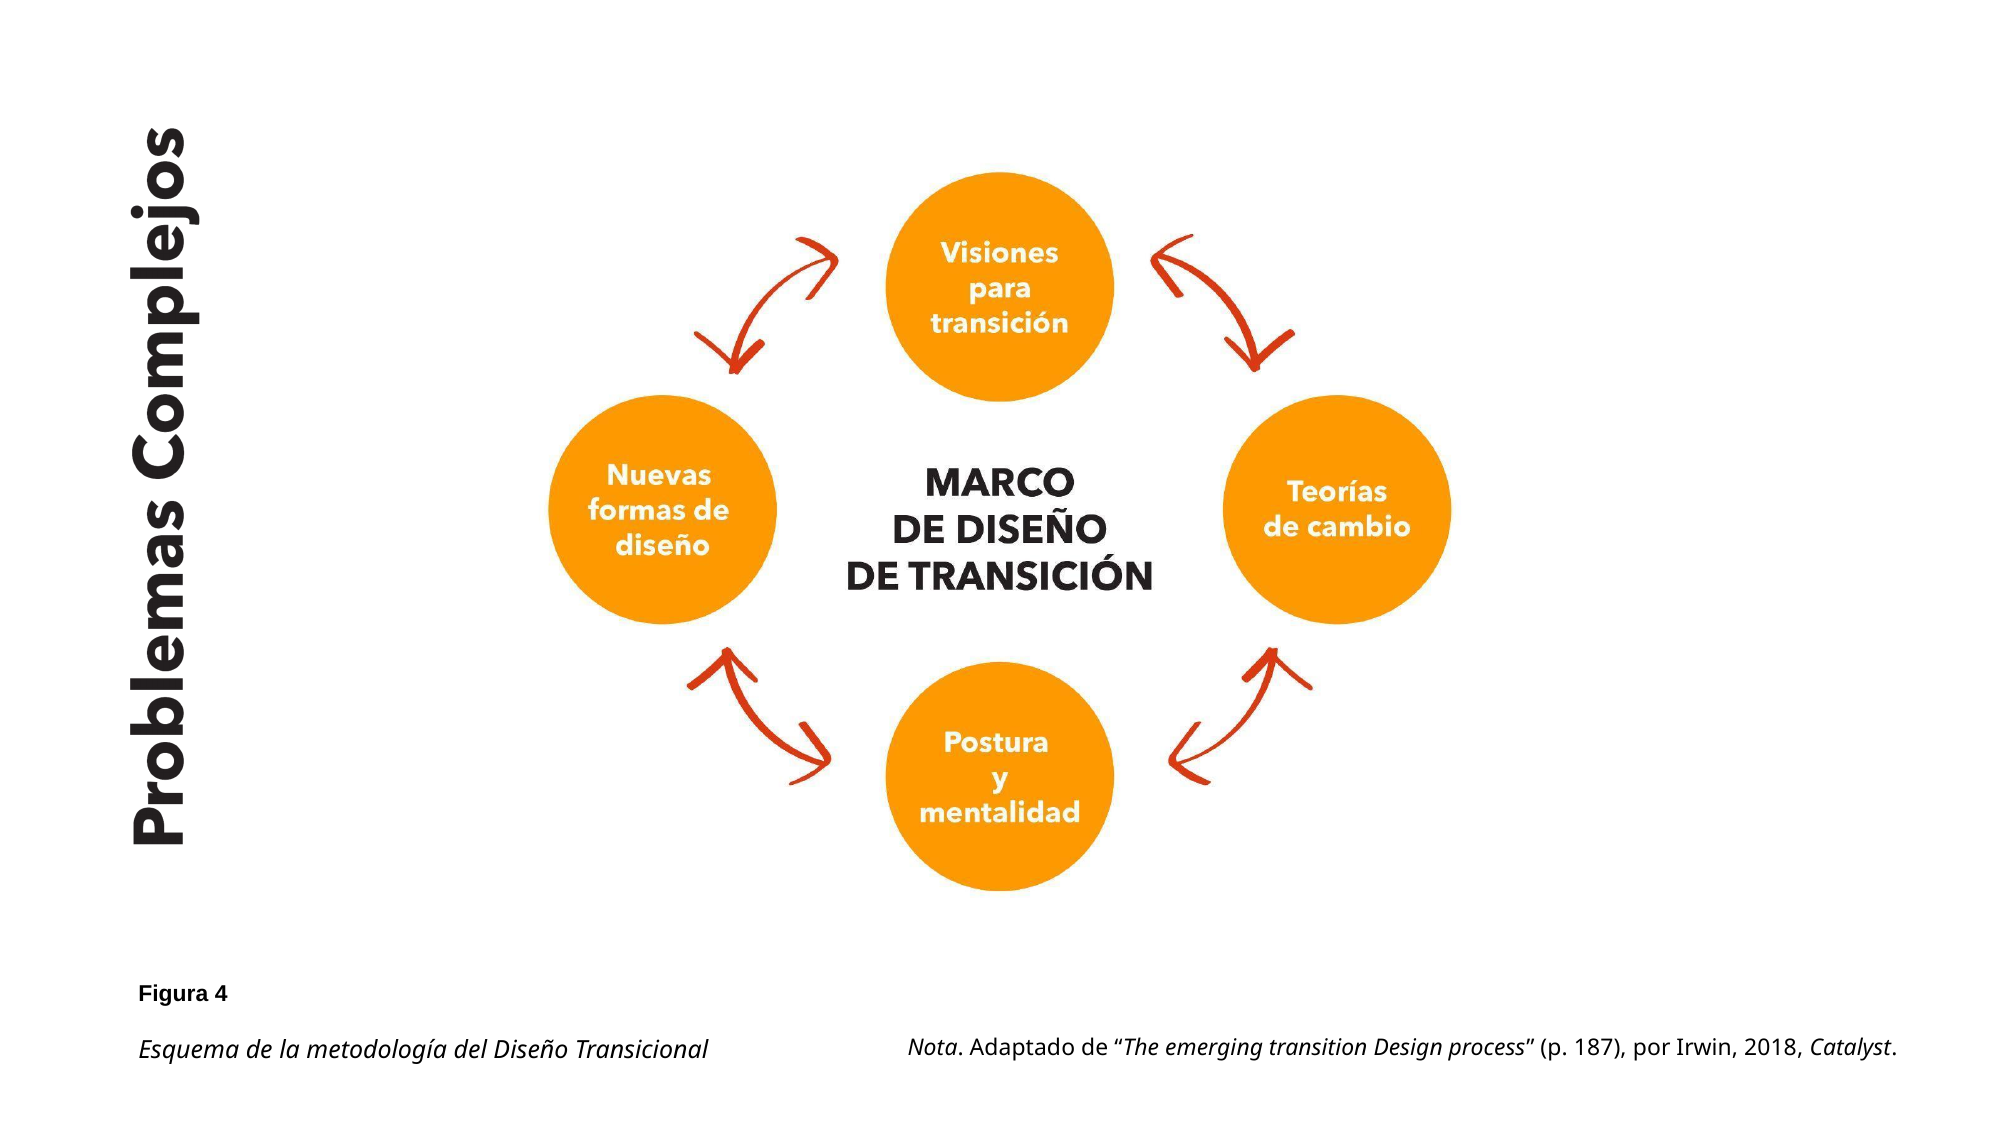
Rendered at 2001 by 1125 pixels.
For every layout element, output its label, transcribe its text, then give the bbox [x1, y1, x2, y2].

text_box Figura 4 Esquema de la metodología del Diseño Transicional [123, 963, 782, 1078]
text_box Nota. Adaptado de “The emerging transition Design process” (p. 187), por Irwin, 2018, Catalyst. [892, 1018, 2000, 1074]
picture [0, 12, 1642, 1007]
